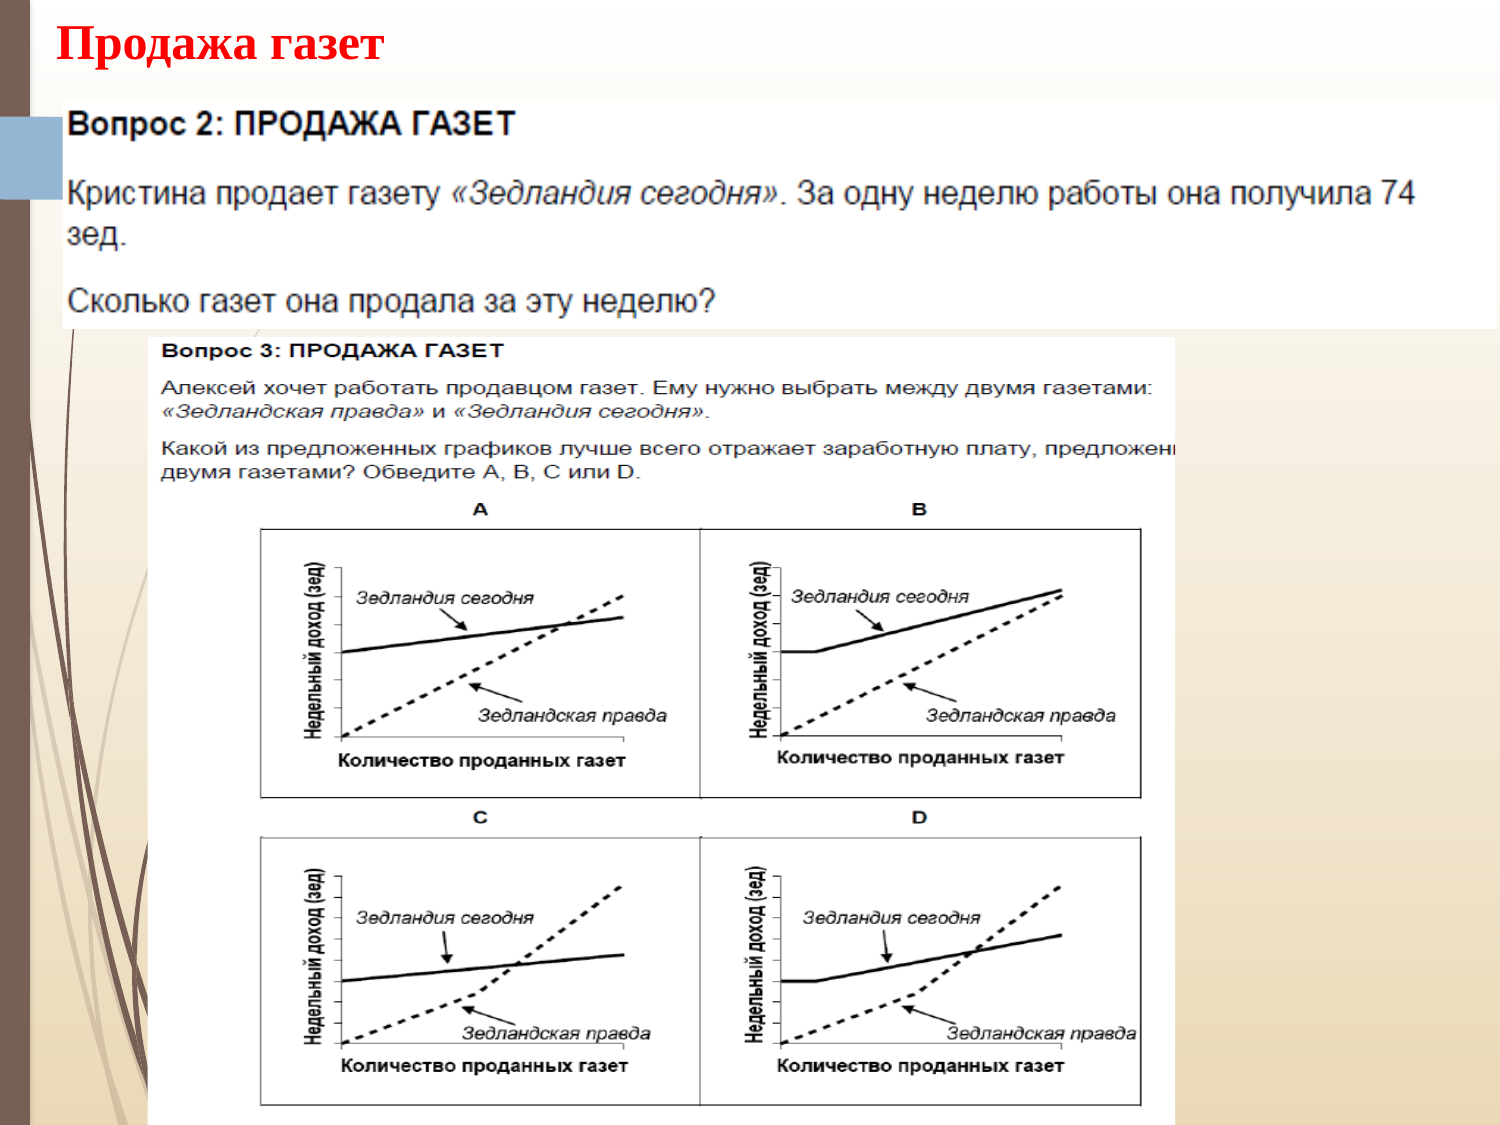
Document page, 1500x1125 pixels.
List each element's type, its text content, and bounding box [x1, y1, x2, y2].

picture [147, 337, 1176, 1125]
picture [62, 101, 1498, 329]
text_box Продажа газет [41, 2, 455, 77]
